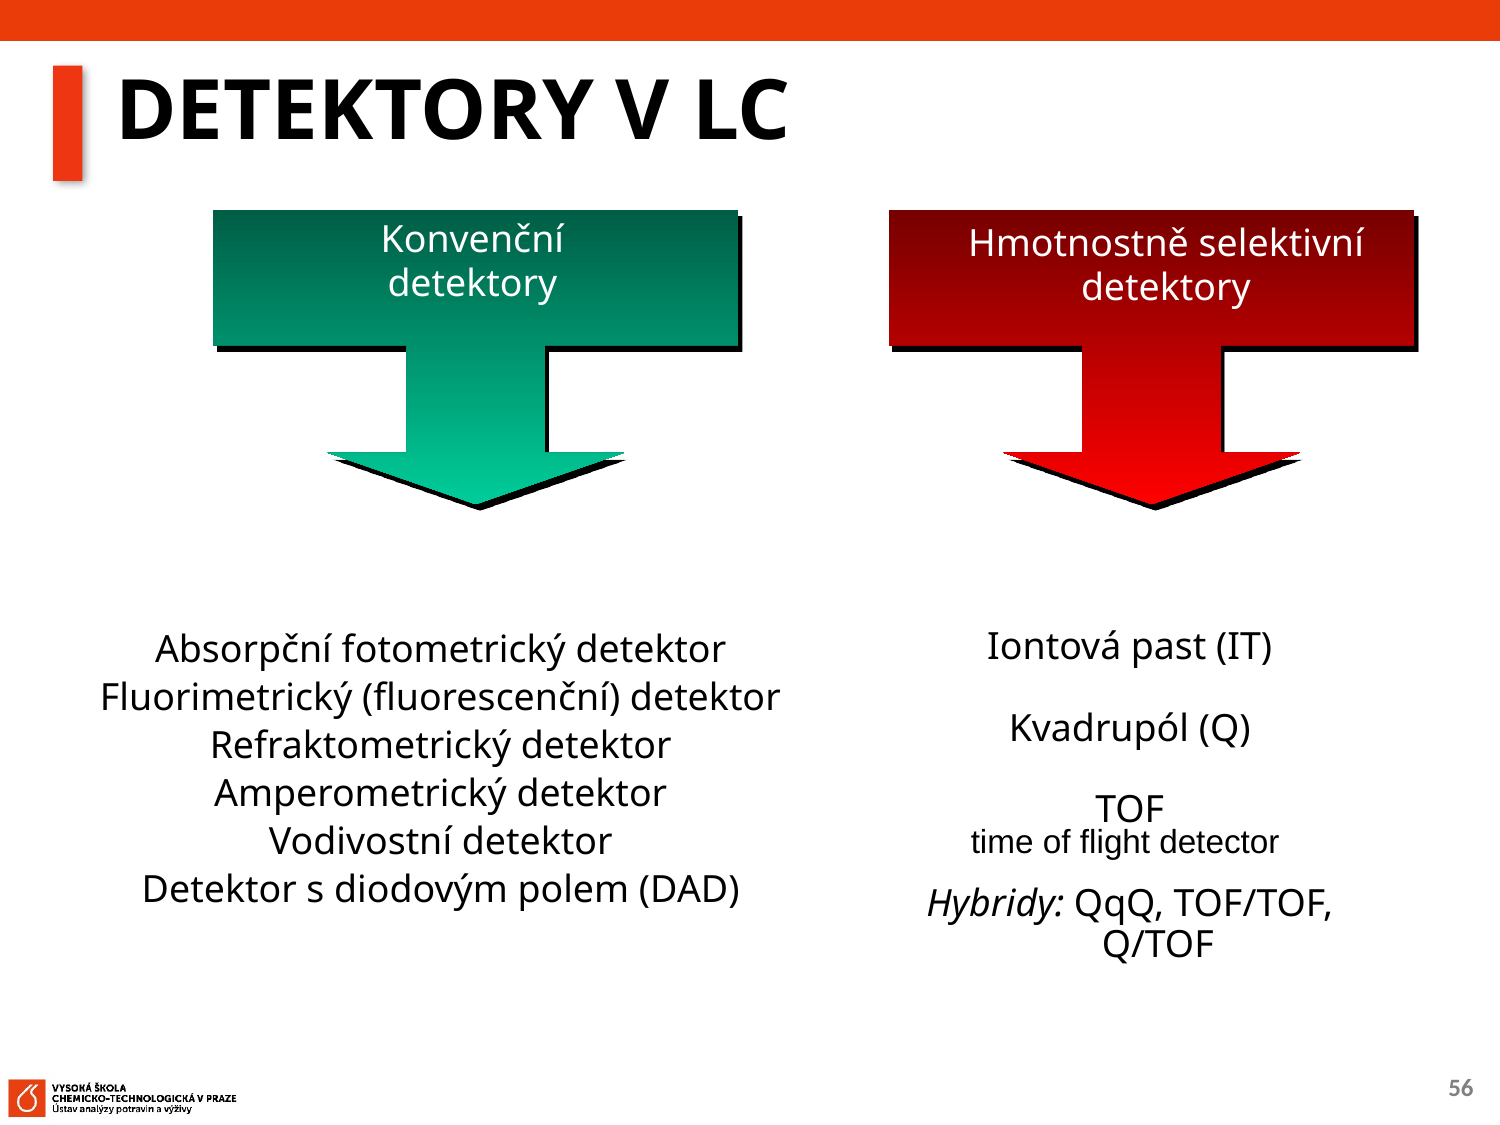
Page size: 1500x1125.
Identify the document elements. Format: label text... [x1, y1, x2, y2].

text_box Iontová past (IT) [879, 614, 1380, 677]
text_box TOF time of flight detector [879, 789, 1380, 852]
text_box Kvadrupól (Q) [879, 702, 1380, 765]
text_box [1003, 380, 1300, 505]
text_box Hmotnostně selektivní detektory [902, 216, 1430, 380]
text_box [888, 209, 1415, 346]
text_box Absorpční fotometrický detektor Fluorimetrický (fluorescenční) detektor Refraktometrický detektor Amperometrický detektor Vodivostní detektor Detektor s diodovým polem (DAD) [31, 622, 851, 686]
text_box Konvenční detektory [214, 212, 731, 375]
text_box [213, 209, 739, 346]
picture [0, 1071, 244, 1125]
text_box Hybridy: QqQ, TOF/TOF, Q/TOF [879, 877, 1380, 928]
title DETEKTORY V LC [100, 59, 1465, 166]
text_box [327, 375, 624, 505]
